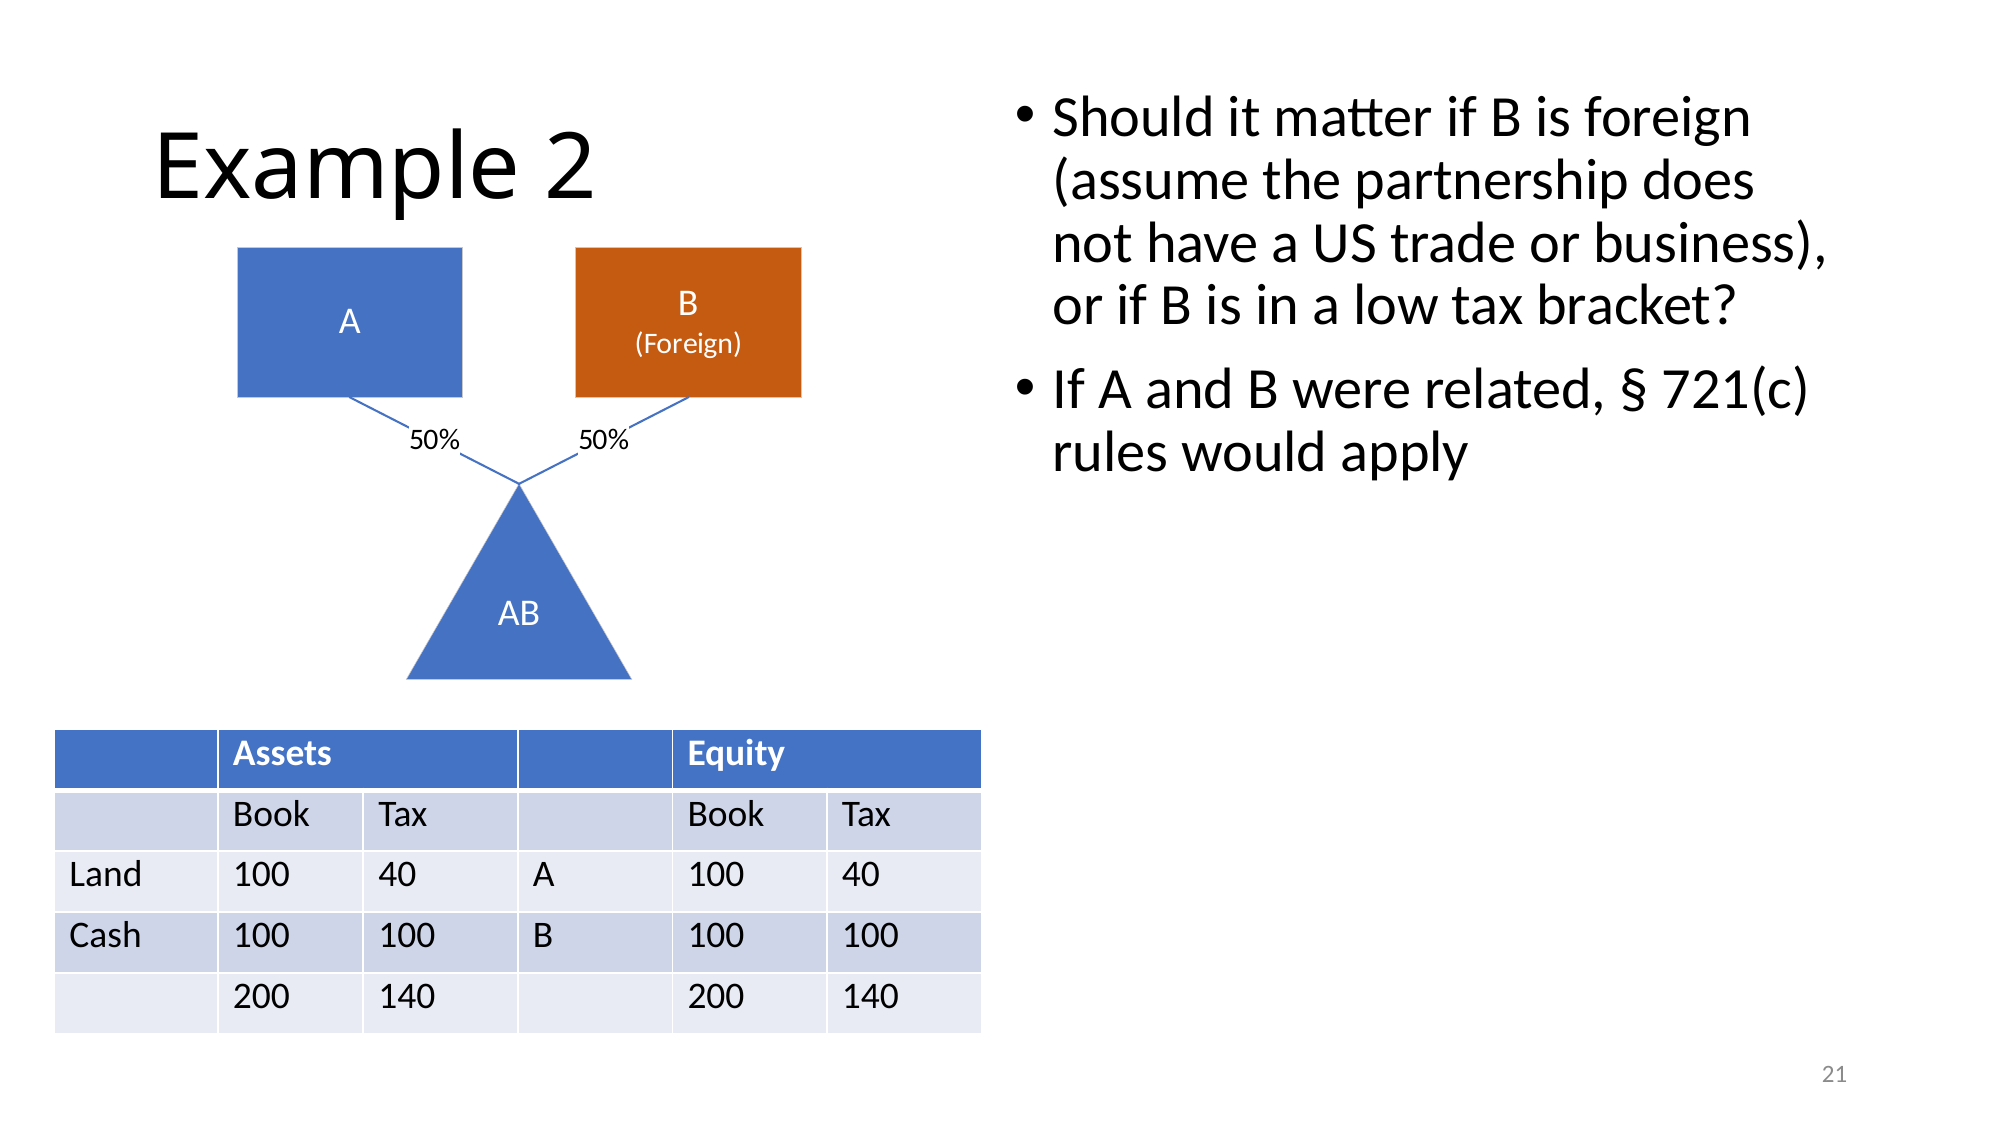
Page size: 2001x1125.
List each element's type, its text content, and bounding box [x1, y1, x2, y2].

table_cell 100 [673, 852, 826, 911]
table_cell 100 [364, 913, 517, 972]
list Should it matter if B is foreign (assume the partnership does not have a US trade or business), or if B is in a low tax bracket? If A and B were related, § 721(c) rules would apply [999, 78, 1863, 1014]
table_cell [519, 974, 672, 1033]
table_cell 40 [828, 852, 981, 911]
table_cell Book [673, 793, 826, 850]
table_cell Book [219, 793, 362, 850]
table_cell 200 [219, 974, 362, 1033]
picture [233, 243, 803, 681]
table_header [519, 730, 672, 788]
title Example 2 [137, 59, 1863, 278]
table_cell B [519, 913, 672, 972]
table_cell Cash [55, 913, 217, 972]
table_cell 100 [828, 913, 981, 972]
table_cell 40 [364, 852, 517, 911]
table_cell 200 [673, 974, 826, 1033]
table_header [55, 730, 217, 788]
table_cell Land [55, 852, 217, 911]
table_header Assets [219, 730, 517, 788]
slide_number 21 [1412, 1042, 1863, 1103]
table_header Equity [673, 730, 981, 788]
table_cell [519, 793, 672, 850]
table_cell 100 [219, 852, 362, 911]
table_cell 100 [219, 913, 362, 972]
table_cell 140 [364, 974, 517, 1033]
table_cell [55, 793, 217, 850]
table_cell Tax [364, 793, 517, 850]
table_cell 140 [828, 974, 981, 1033]
table_cell Tax [828, 793, 981, 850]
table_cell 100 [673, 913, 826, 972]
table_cell A [519, 852, 672, 911]
table_cell [55, 974, 217, 1033]
